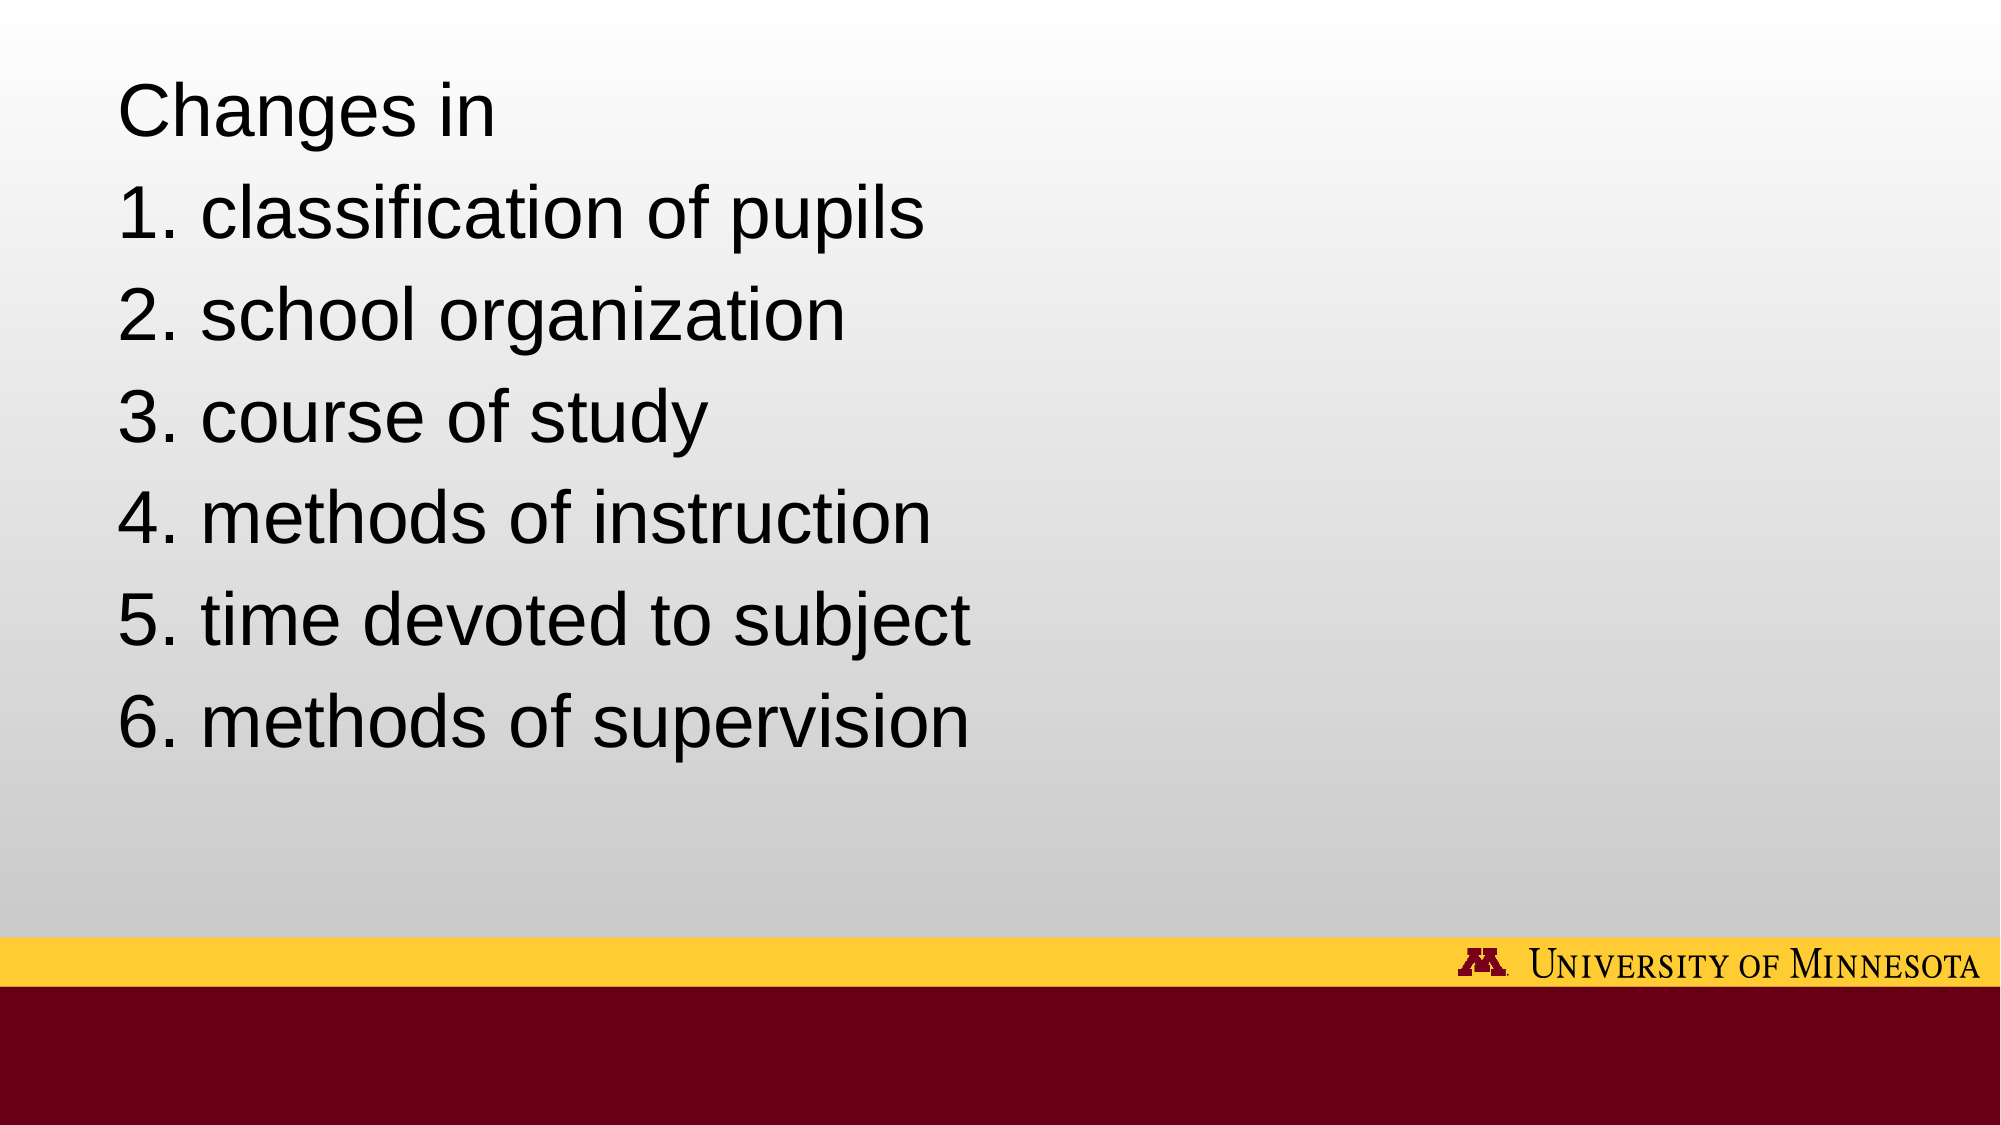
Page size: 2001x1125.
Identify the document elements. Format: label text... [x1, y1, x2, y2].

picture [1458, 948, 1509, 976]
list Changes in 1. classification of pupils 2. school organization 3. course of study 4. methods of instruction 5. time devoted to subject 6. methods of supervision [102, 64, 1898, 888]
